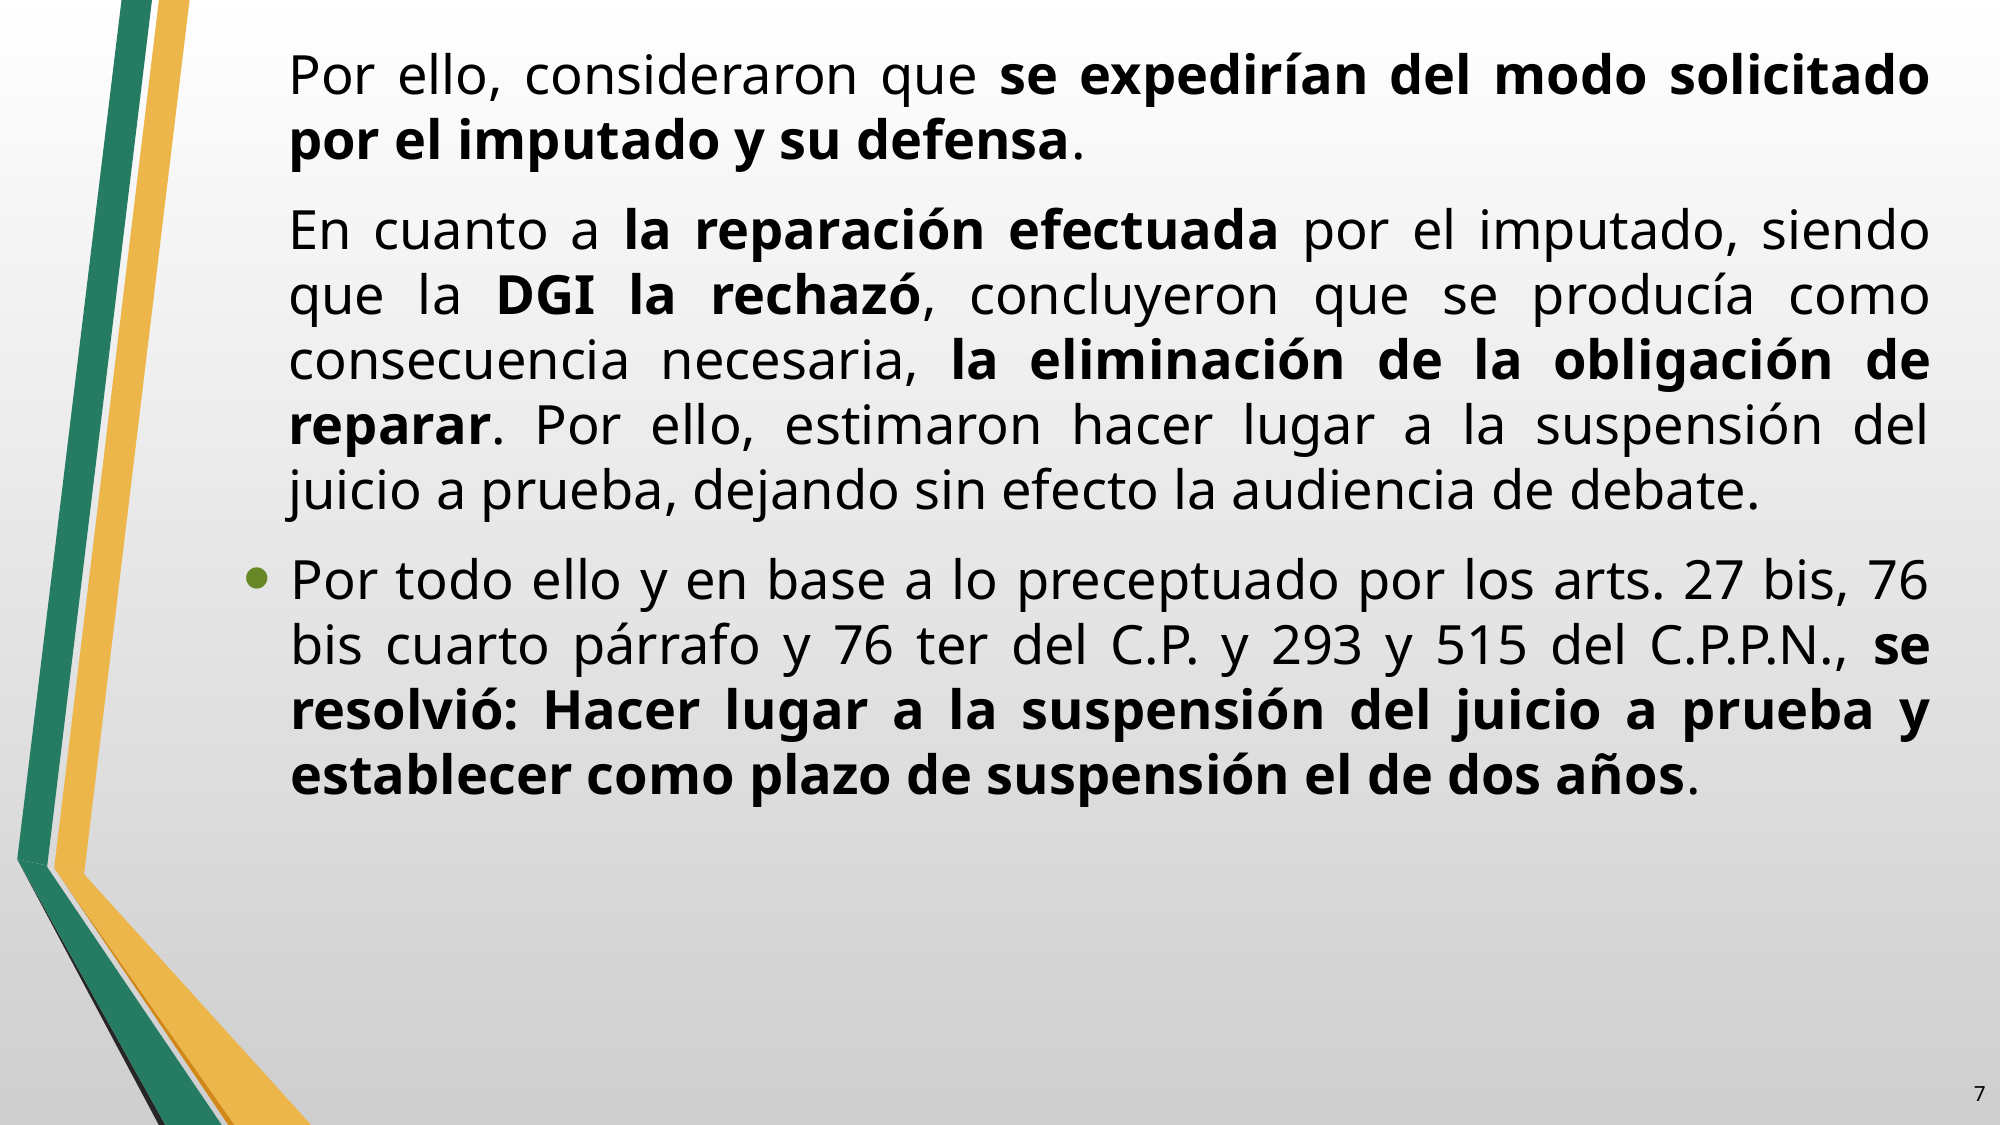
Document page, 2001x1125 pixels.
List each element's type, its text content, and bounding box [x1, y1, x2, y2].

slide_number 6 [1910, 1065, 2000, 1125]
list ​Por ello, consideraron que se expedirían del modo solicitado por el imputado y su defensa. En cuanto a la reparación efectuada por el imputado, siendo que la DGI la rechazó, concluyeron que se producía como consecuencia necesaria, la eliminación de la obligación de reparar. Por ello, estimaron hacer lugar a la suspensión del juicio a prueba, dejando sin efecto la audiencia de debate. Por todo ello y en base a lo preceptuado por los arts. 27 bis, 76 bis cuarto párrafo y 76 ter del C.P. y 293 y 515 del C.P.P.N., se resolvió: Hacer lugar a la suspensión del juicio a prueba y establecer como plazo de suspensión el de dos años. [228, 32, 1947, 1097]
